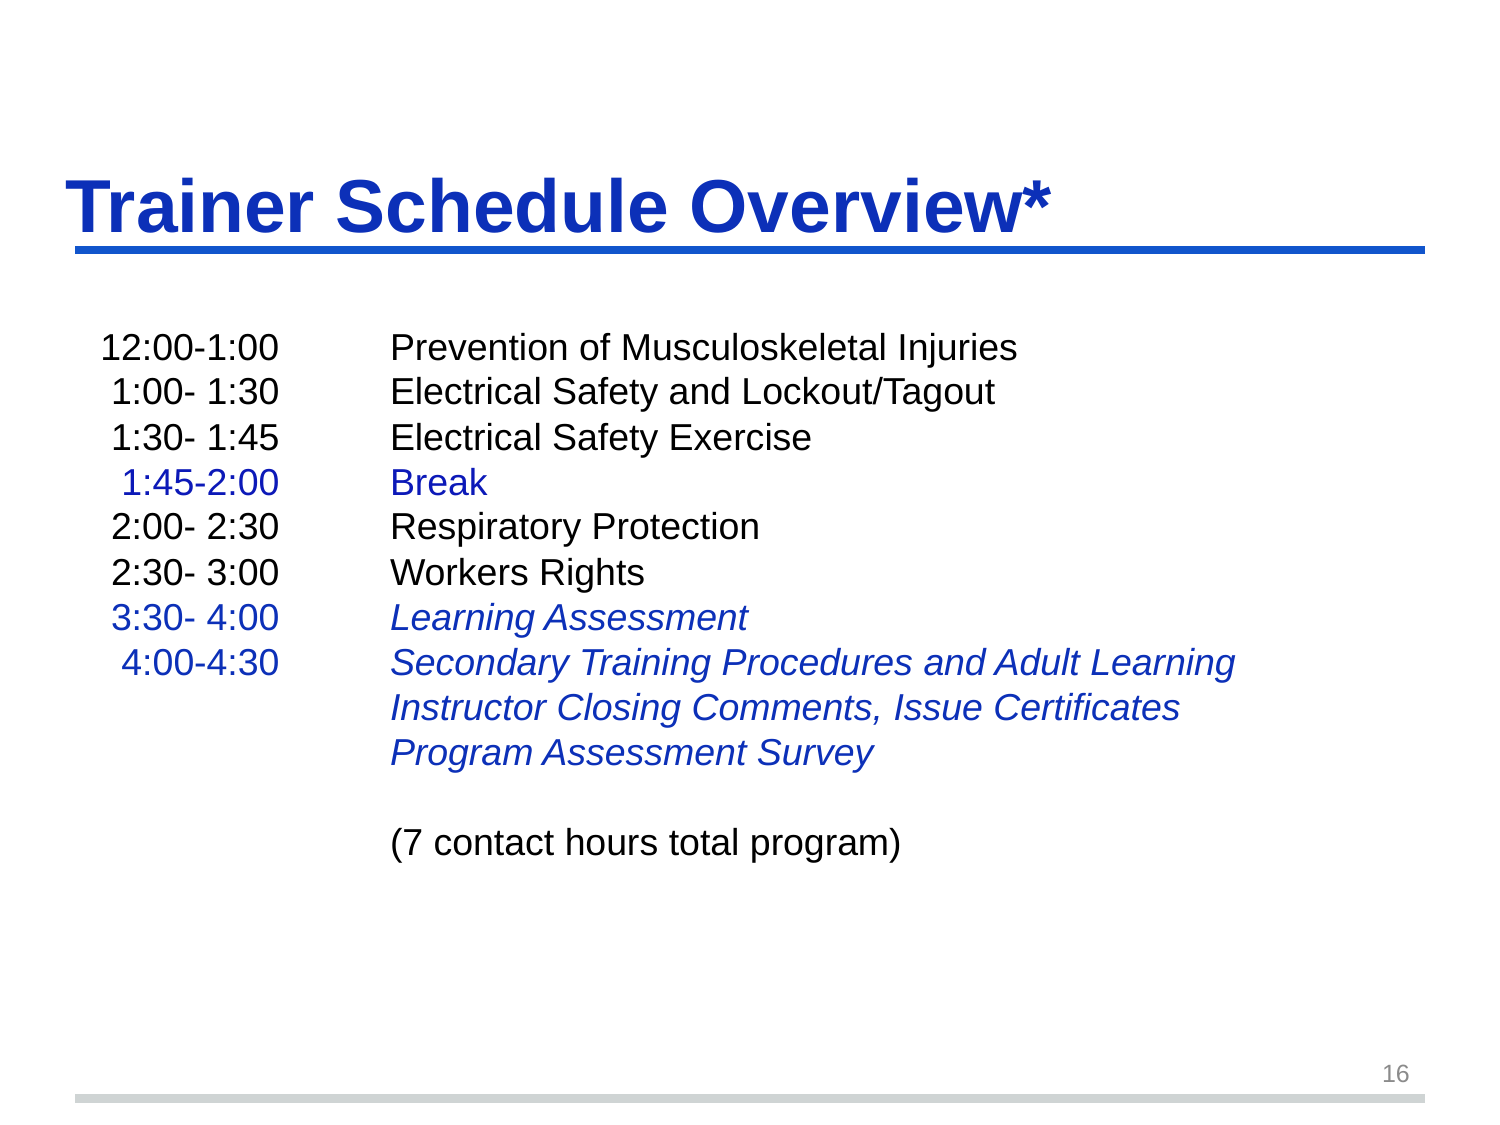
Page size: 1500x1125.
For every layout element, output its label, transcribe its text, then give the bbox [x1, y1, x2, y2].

slide_number 16 [1074, 1042, 1425, 1103]
list 12:00-1:00 Prevention of Musculoskeletal Injuries 1:00- 1:30 Electrical Safety and Lockout/Tagout 1:30- 1:45 Electrical Safety Exercise 1:45-2:00 Break 2:00- 2:30 Respiratory Protection 2:30- 3:00 Workers Rights 3:30- 4:00 Learning Assessment 4:00-4:30 Secondary Training Procedures and Adult Learning Instructor Closing Comments, Issue Certificates Program Assessment Survey (7 contact hours total program) [75, 262, 1425, 1078]
title Trainer Schedule Overview* [50, 74, 1400, 263]
